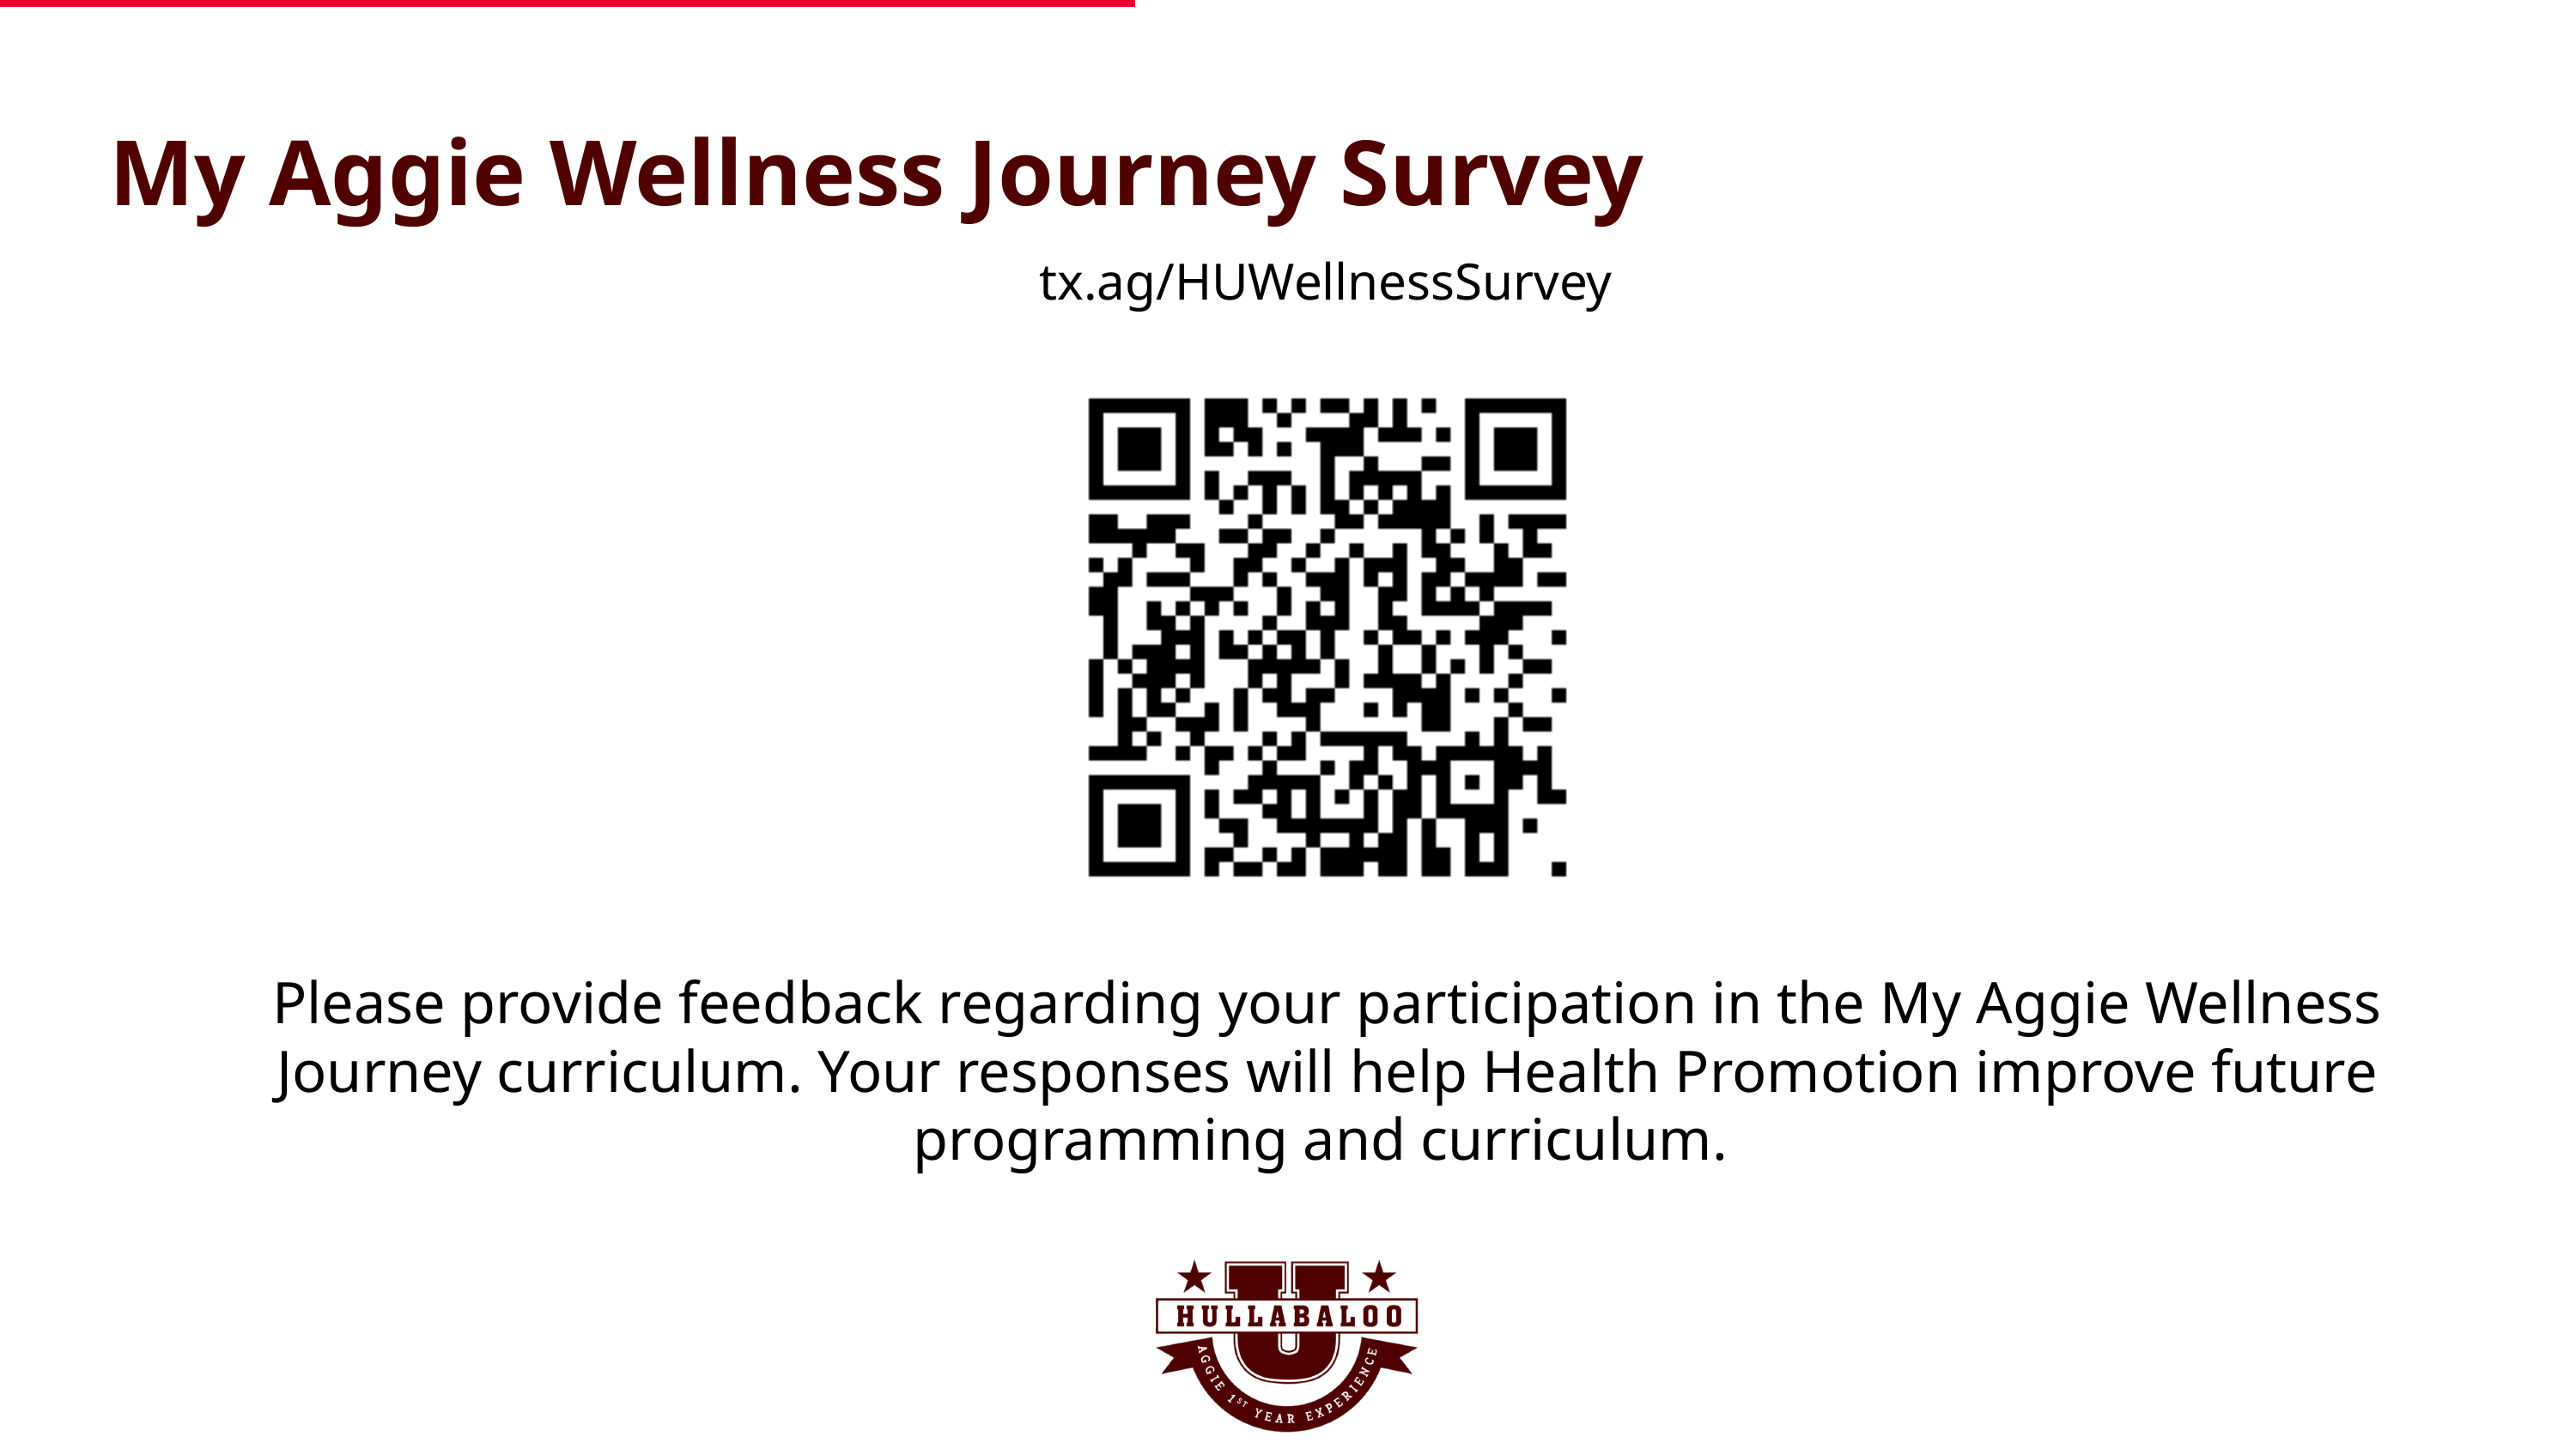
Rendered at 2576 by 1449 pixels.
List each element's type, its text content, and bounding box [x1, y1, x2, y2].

text_box tx.ag/HUWellnessSurvey [1027, 244, 1778, 317]
text_box Please provide feedback regarding your participation in the My Aggie Wellness Journey curriculum. Your responses will help Health Promotion improve future programming and curriculum. [166, 959, 2490, 1179]
picture [1026, 336, 1631, 941]
text_box [0, 0, 1135, 7]
picture [1134, 1220, 1442, 1449]
title My Aggie Wellness Journey Survey [96, 108, 1895, 316]
